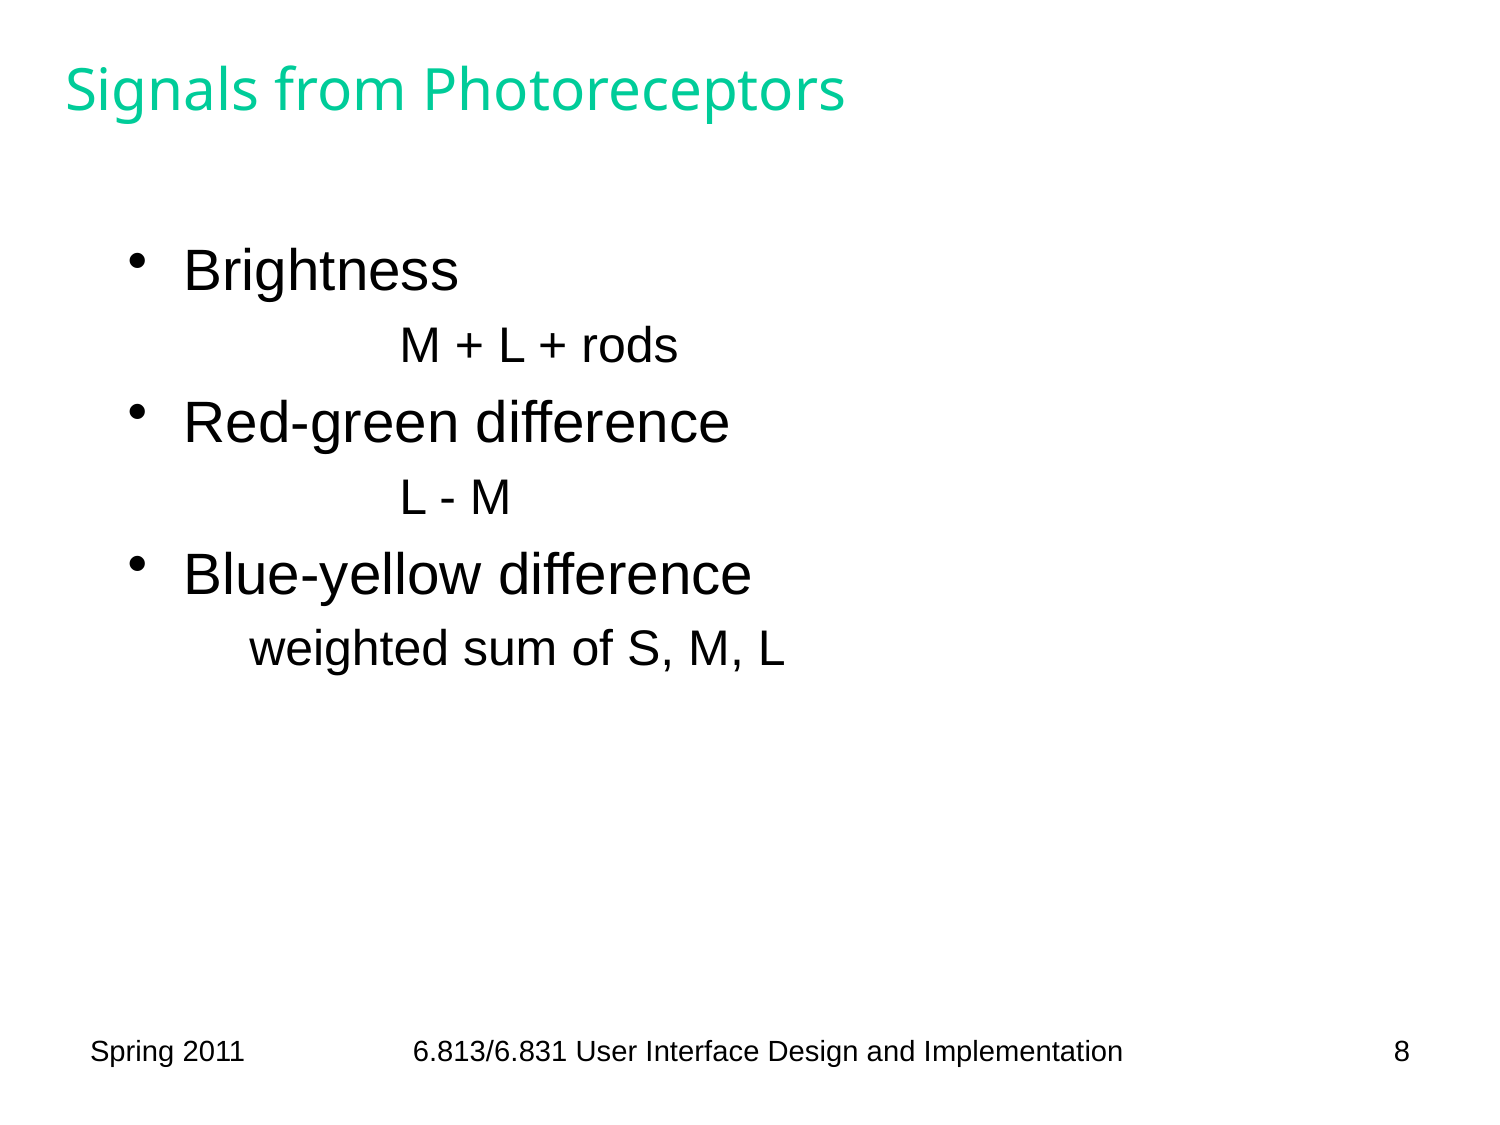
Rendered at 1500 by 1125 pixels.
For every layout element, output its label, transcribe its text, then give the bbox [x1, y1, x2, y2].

slide_number 8 [1237, 1024, 1426, 1103]
footer 6.813/6.831 User Interface Design and Implementation [312, 1024, 1226, 1103]
list Brightness M + L + rods Red-green difference L - M Blue-yellow difference weighted sum of S, M, L [112, 224, 1388, 1001]
title Signals from Photoreceptors [49, 24, 1438, 151]
slide_number Spring 2011 [74, 1024, 301, 1103]
